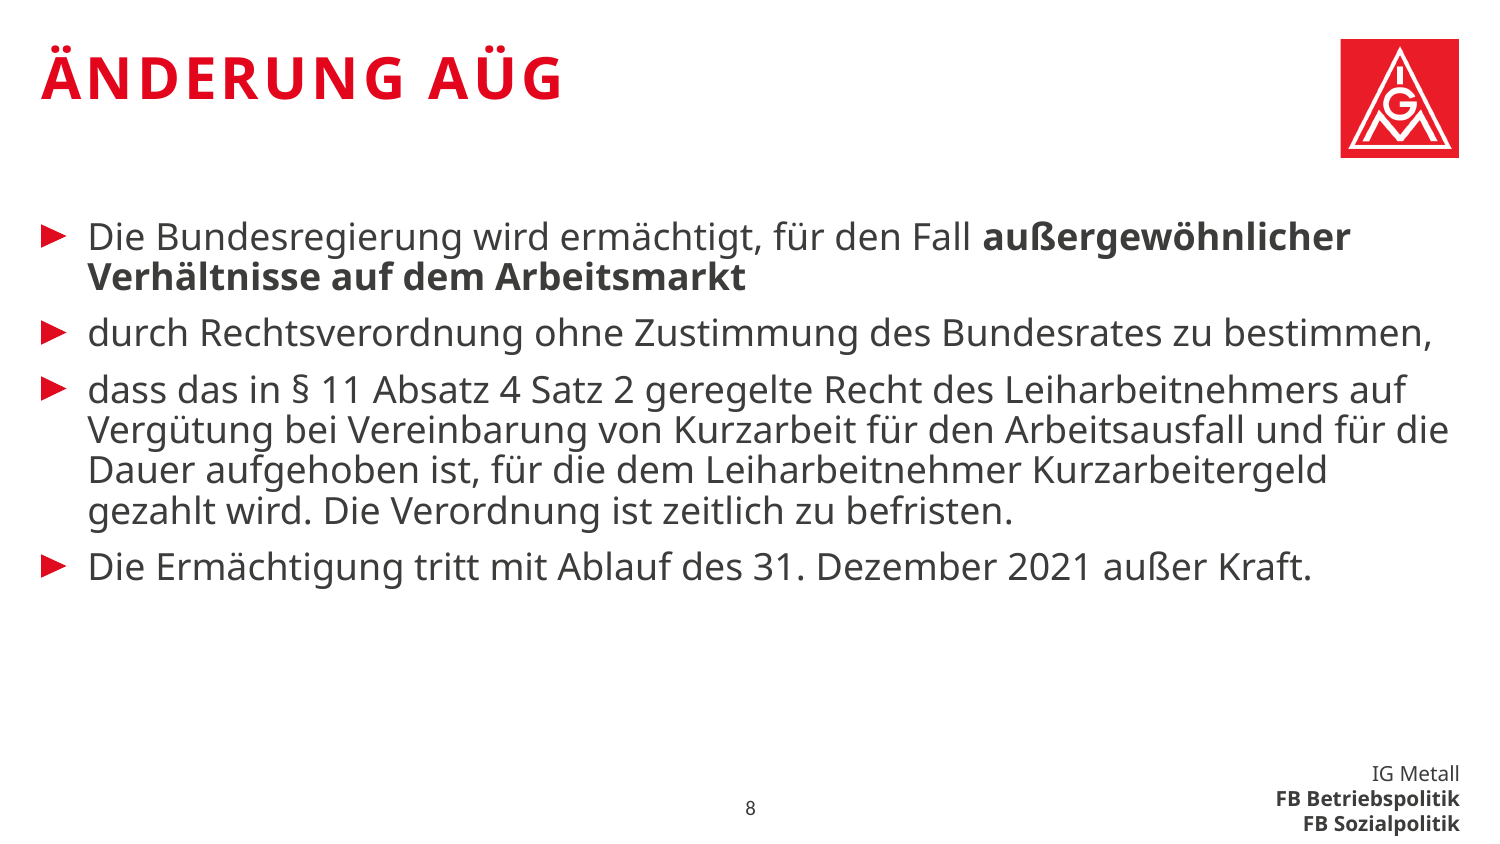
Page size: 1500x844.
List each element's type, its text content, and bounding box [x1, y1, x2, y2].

picture [41, 224, 66, 248]
picture [41, 320, 66, 345]
picture [41, 554, 66, 578]
picture [41, 376, 66, 401]
title Änderung AÜG [41, 49, 1233, 125]
list Die Bundesregierung wird ermächtigt, für den Fall außergewöhnlicher Verhältnisse auf dem Arbeitsmarkt durch Rechtsverordnung ohne Zustimmung des Bundesrates zu bestimmen, dass das in § 11 Absatz 4 Satz 2 geregelte Recht des Leiharbeitnehmers auf Vergütung bei Vereinbarung von Kurzarbeit für den Arbeitsausfall und für die Dauer aufgehoben ist, für die dem Leiharbeitnehmer Kurzarbeitergeld gezahlt wird. Die Verordnung ist zeitlich zu befristen. Die Ermächtigung tritt mit Ablauf des 31. Dezember 2021 außer Kraft. [41, 218, 1459, 815]
